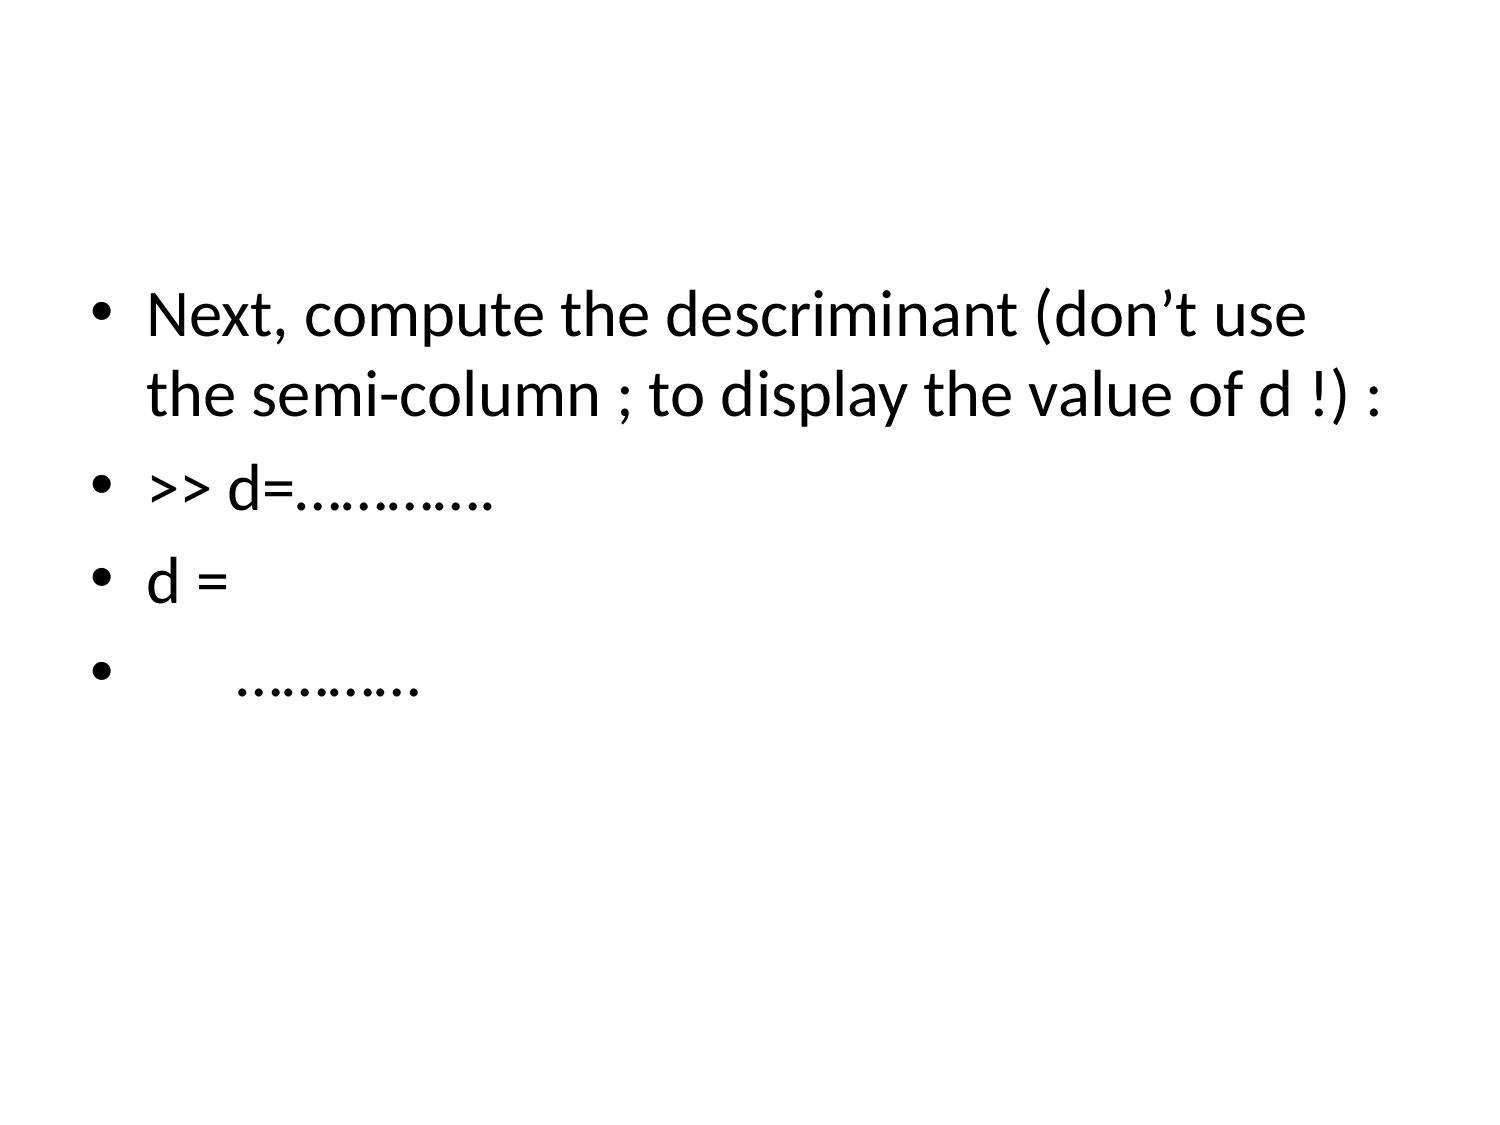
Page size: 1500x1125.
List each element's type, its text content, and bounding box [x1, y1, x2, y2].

list Next, compute the descriminant (don’t use the semi-column ; to display the value of d !) : >> d=…………. d = ………… [75, 262, 1425, 1005]
